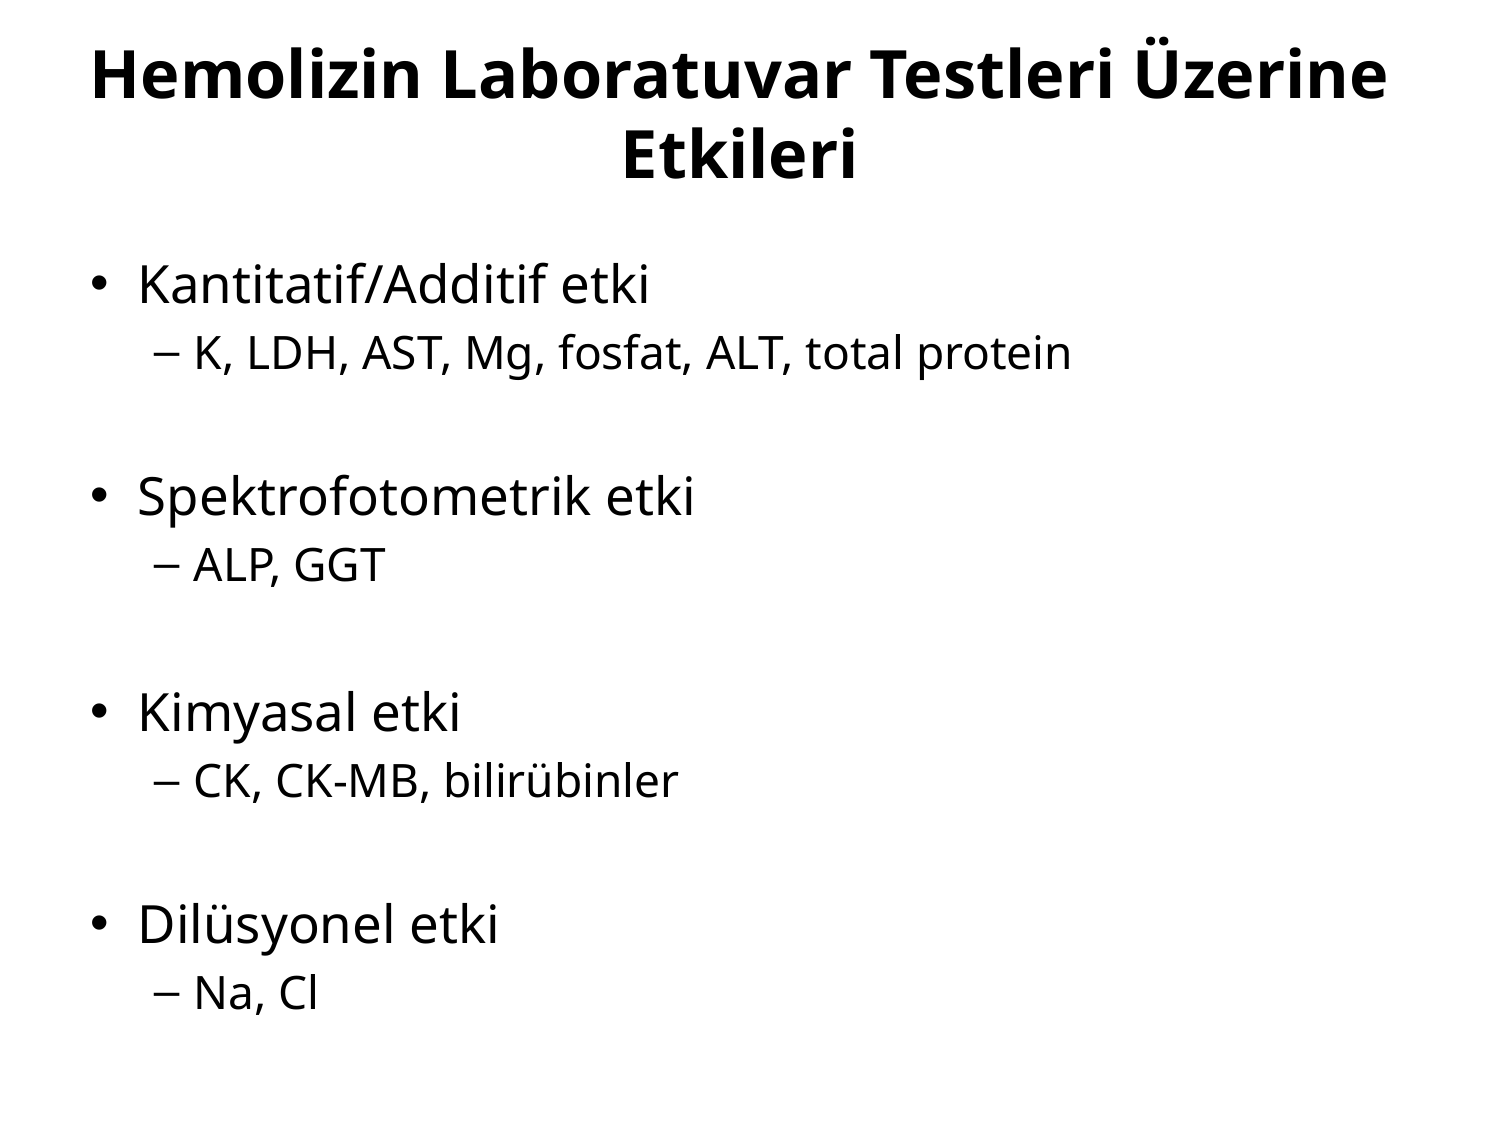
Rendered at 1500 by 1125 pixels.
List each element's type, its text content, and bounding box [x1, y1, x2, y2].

list Kantitatif/Additif etki K, LDH, AST, Mg, fosfat, ALT, total protein Spektrofotometrik etki ALP, GGT Kimyasal etki CK, CK-MB, bilirübinler Dilüsyonel etki Na, Cl [75, 243, 1425, 1035]
title Hemolizin Laboratuvar Testleri Üzerine Etkileri [64, 30, 1415, 192]
